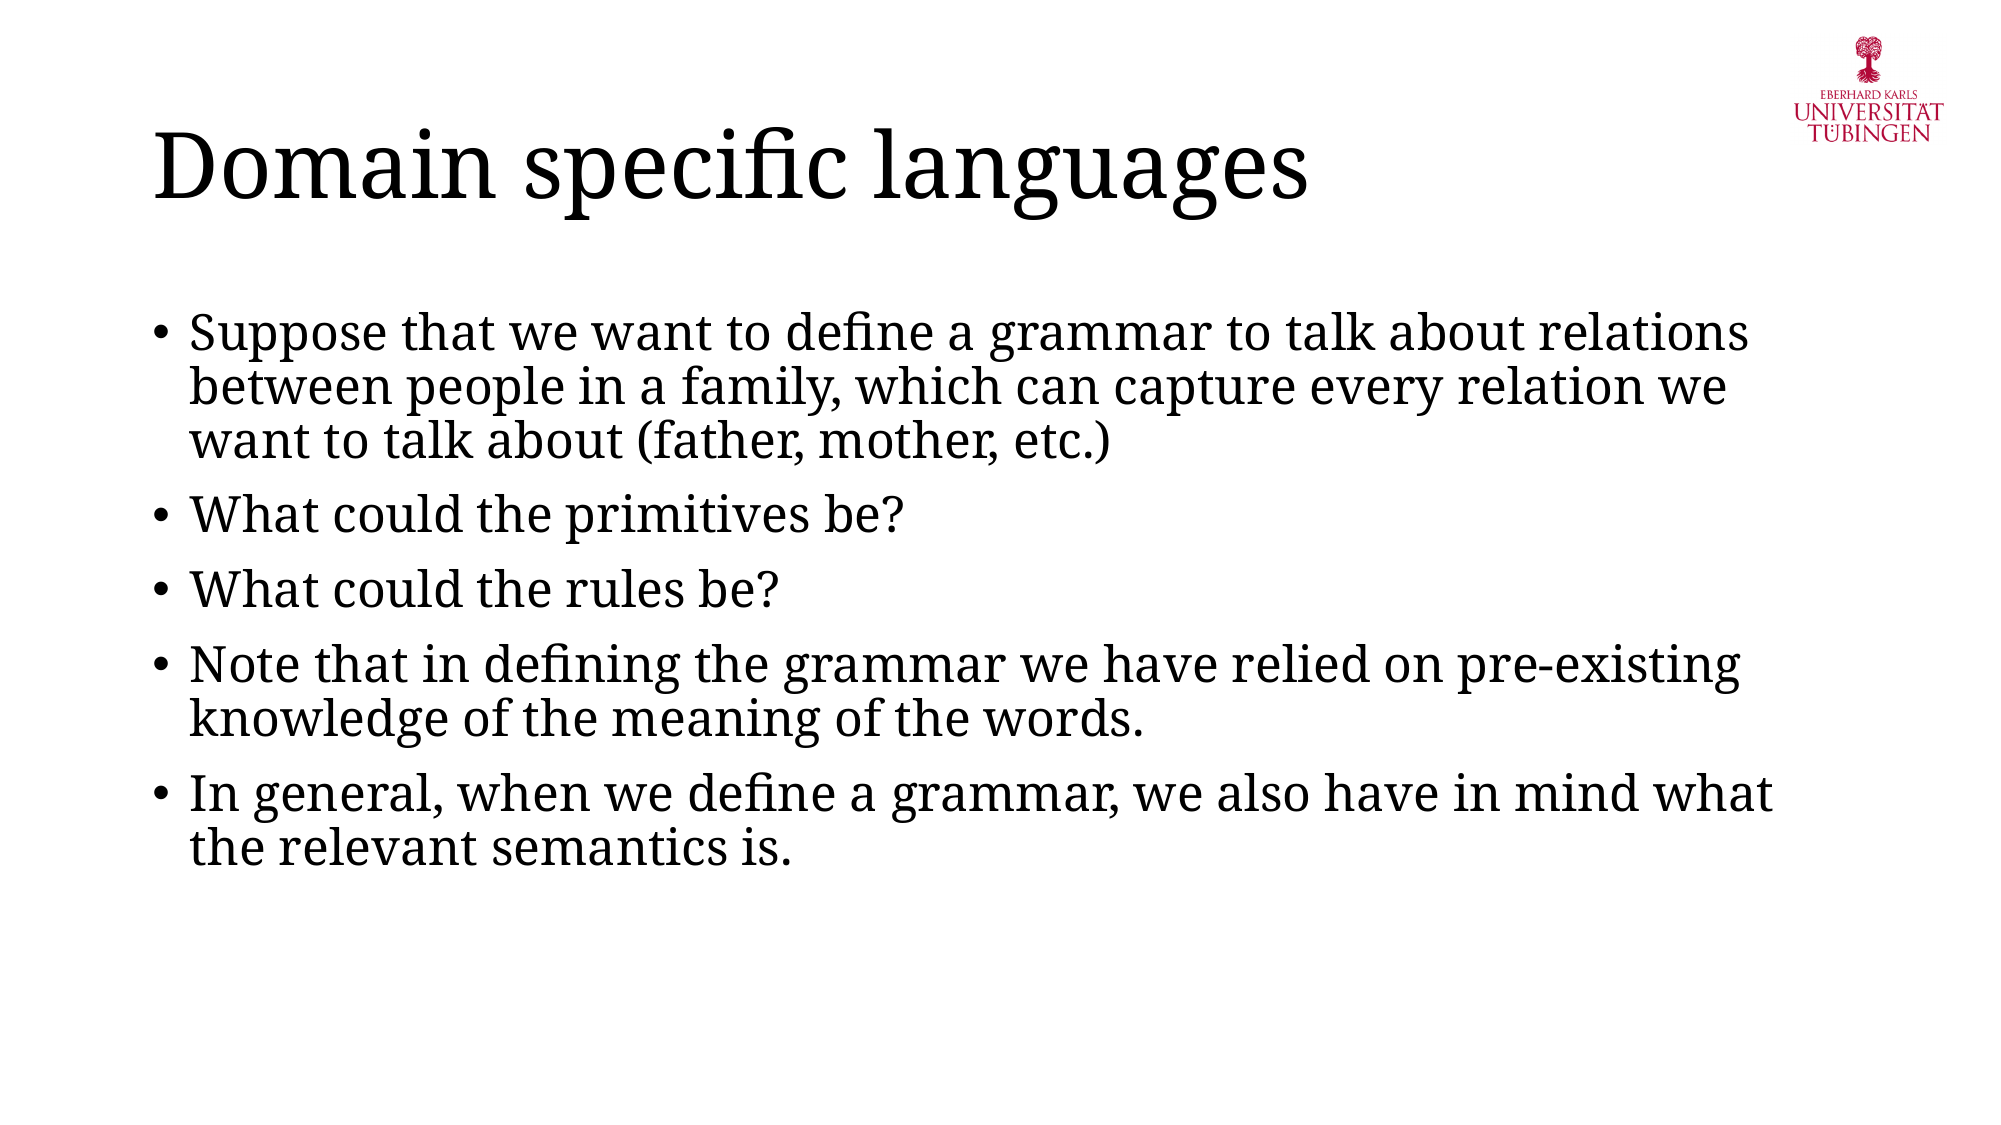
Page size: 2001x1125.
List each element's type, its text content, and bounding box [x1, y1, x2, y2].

title Domain specific languages [137, 59, 1863, 278]
picture [1790, 33, 1947, 145]
list Suppose that we want to define a grammar to talk about relations between people in a family, which can capture every relation we want to talk about (father, mother, etc.) What could the primitives be? What could the rules be? Note that in defining the grammar we have relied on pre-existing knowledge of the meaning of the words. In general, when we define a grammar, we also have in mind what the relevant semantics is. [137, 299, 1863, 1014]
